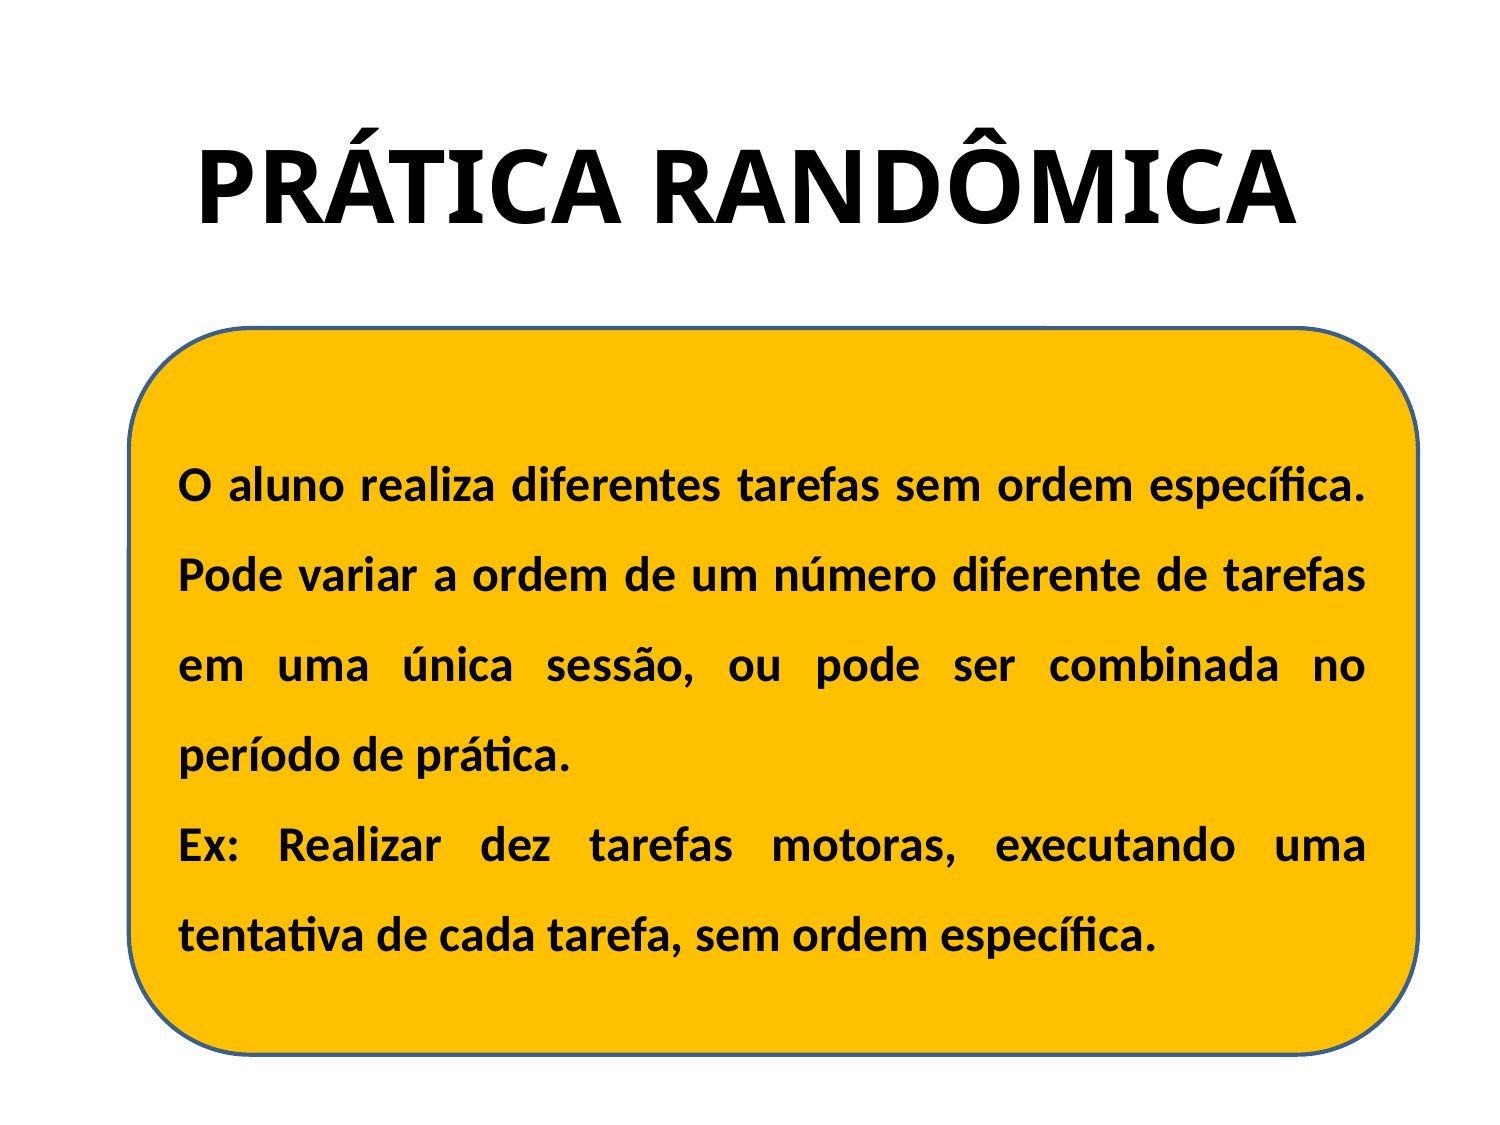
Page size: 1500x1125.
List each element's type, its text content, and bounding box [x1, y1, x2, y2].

text_box O aluno realiza diferentes tarefas sem ordem específica. Pode variar a ordem de um número diferente de tarefas em uma única sessão, ou pode ser combinada no período de prática. Ex: Realizar dez tarefas motoras, executando uma tentativa de cada tarefa, sem ordem específica. [126, 325, 1421, 1057]
title PRÁTICA RANDÔMICA [70, 70, 1421, 295]
